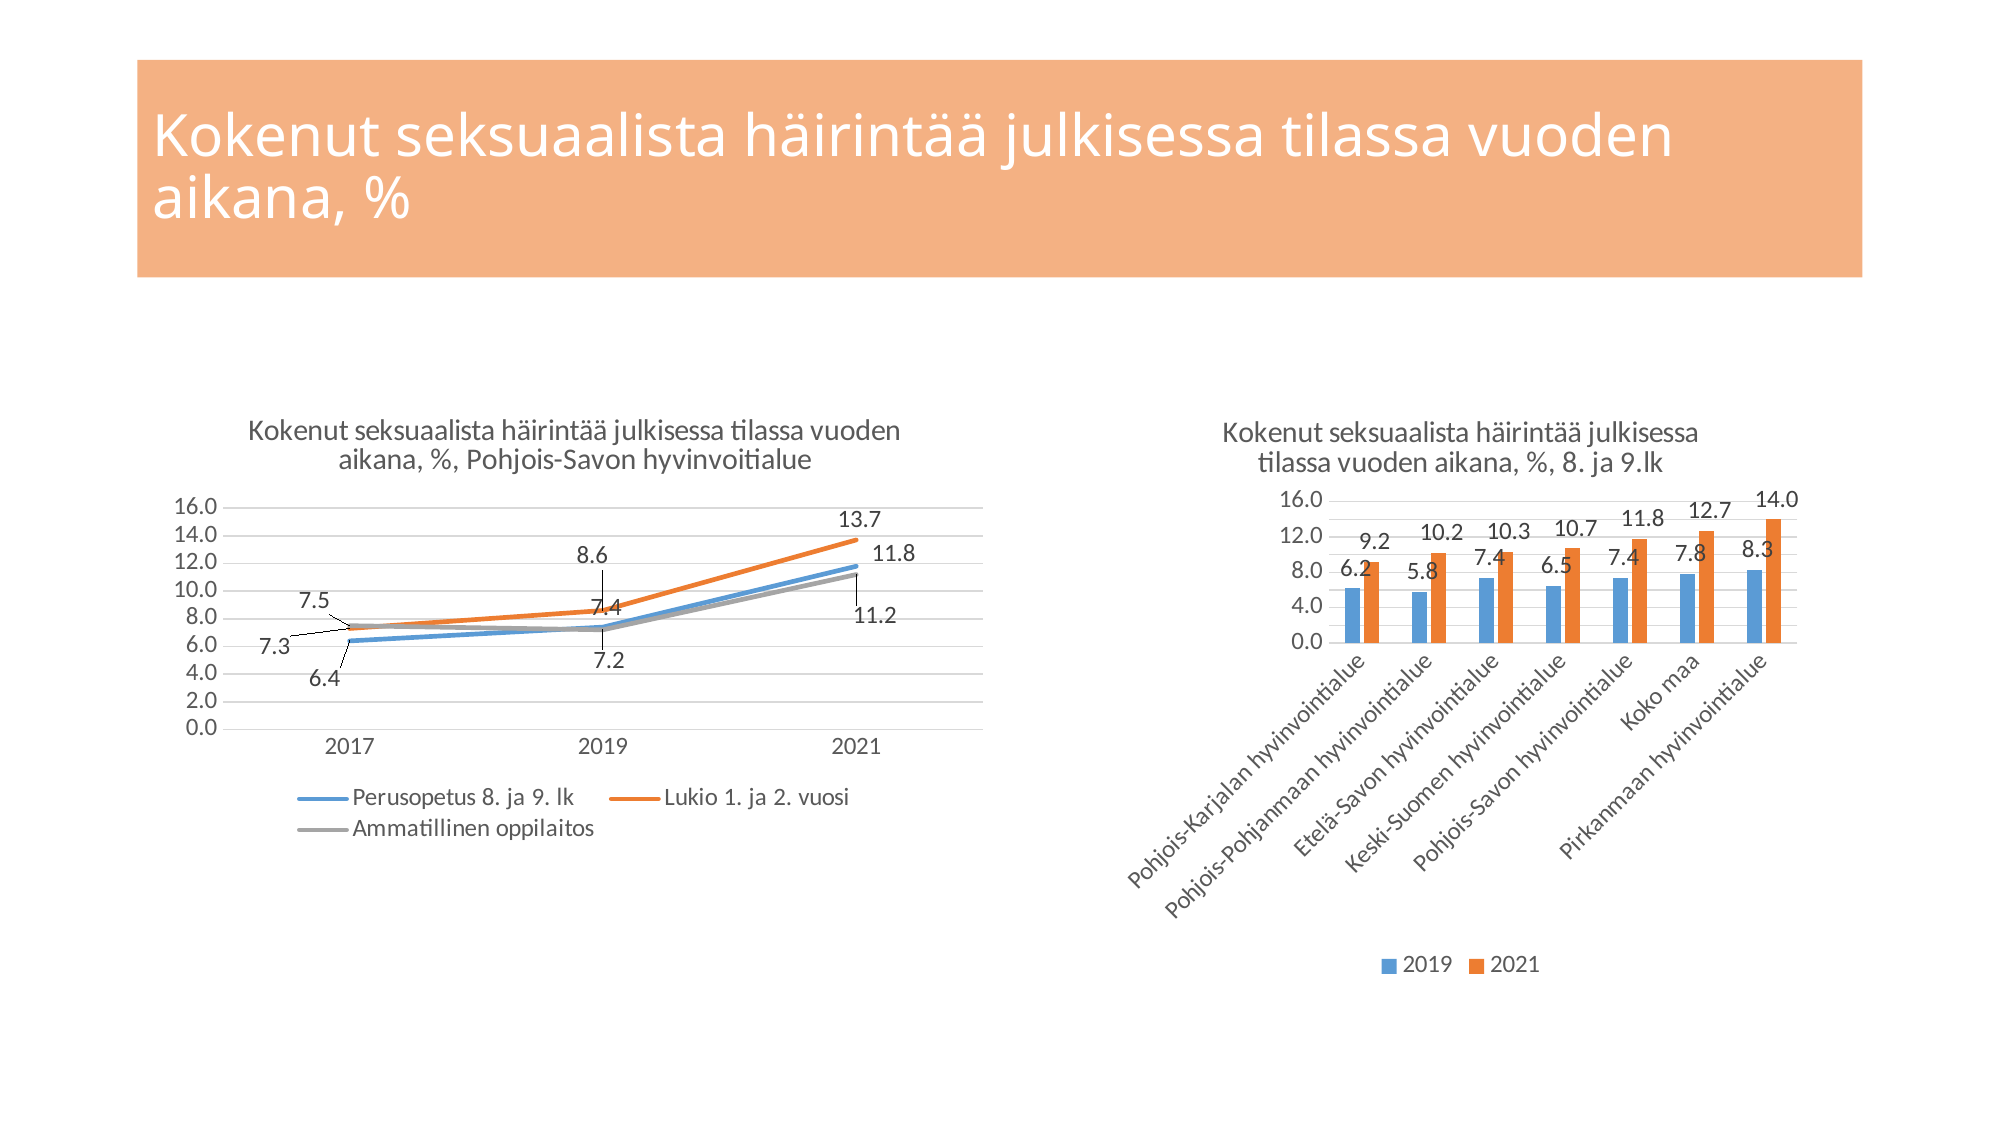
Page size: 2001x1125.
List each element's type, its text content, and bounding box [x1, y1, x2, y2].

title Kokenut seksuaalista häirintää julkisessa tilassa vuoden aikana, % [137, 59, 1863, 278]
chart [1110, 391, 1812, 985]
chart [149, 392, 1000, 849]
